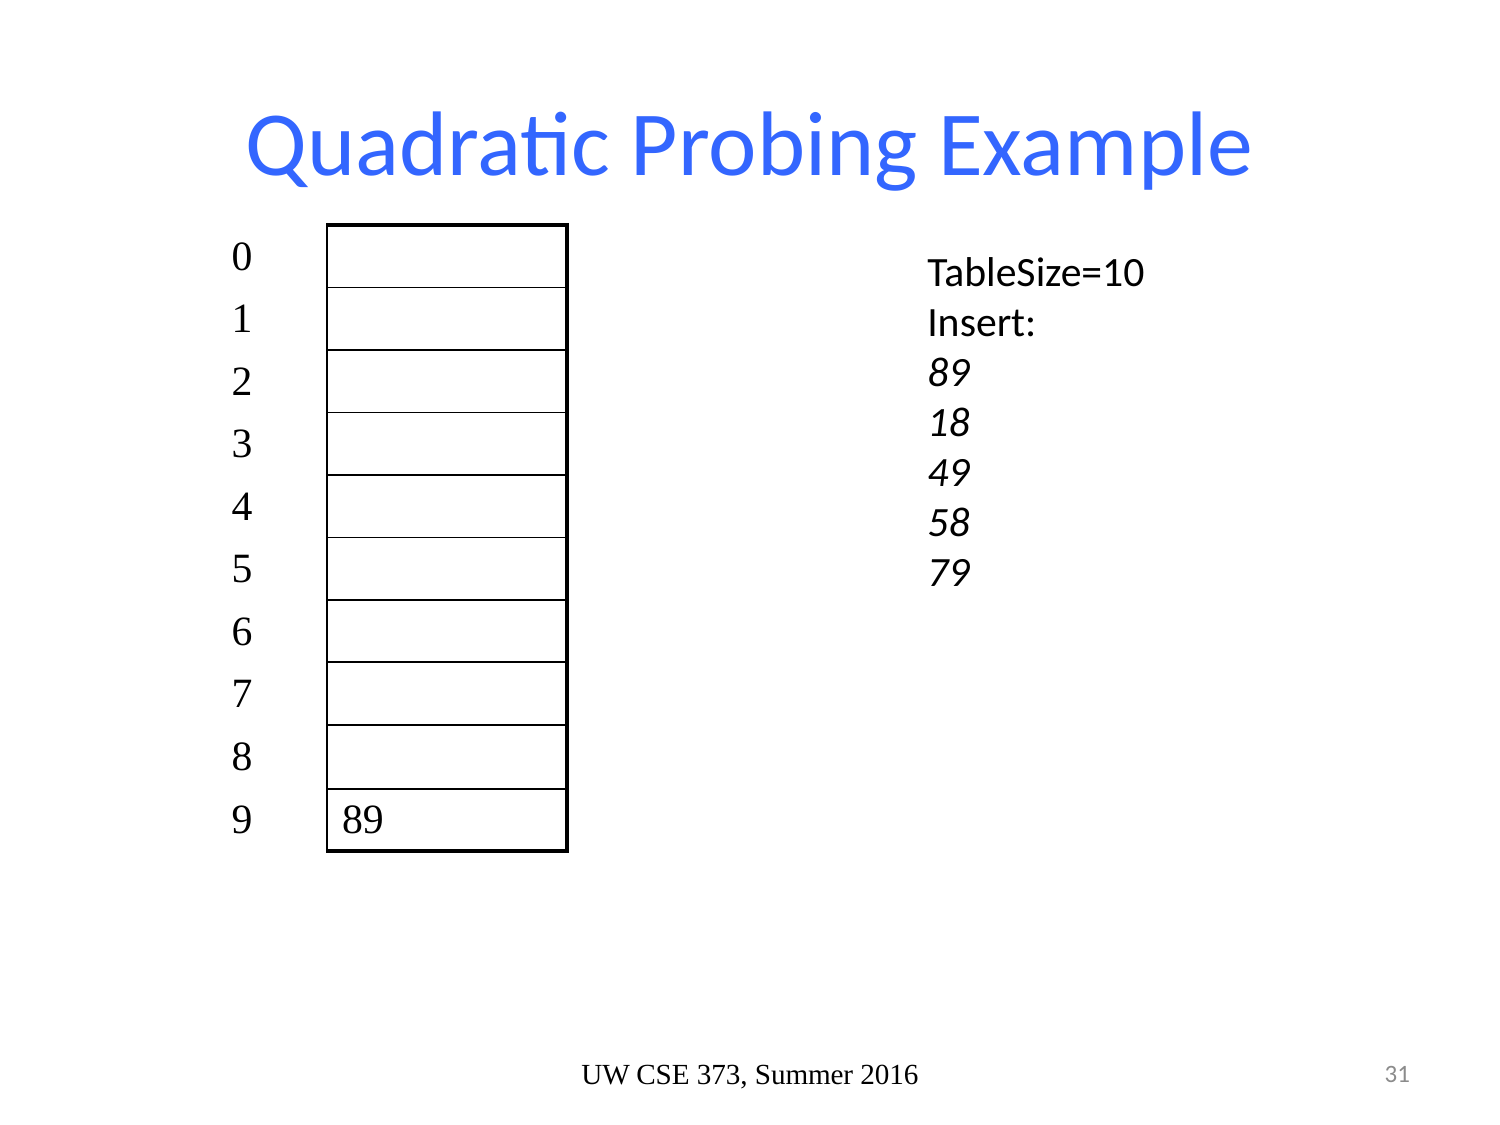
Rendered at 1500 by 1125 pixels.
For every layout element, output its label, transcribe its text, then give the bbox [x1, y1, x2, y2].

table_cell 1 [217, 287, 326, 350]
table_header [328, 227, 565, 287]
slide_number 31 [1074, 1042, 1425, 1103]
table_cell 7 [217, 662, 326, 725]
table_cell [328, 476, 565, 537]
title Quadratic Probing Example [75, 45, 1425, 233]
footer UW CSE 373, Summer 2016 [512, 1042, 988, 1103]
table_cell 3 [217, 412, 326, 475]
table_cell 4 [217, 475, 326, 537]
table_cell [328, 351, 565, 412]
table_header 0 [217, 225, 326, 287]
table_cell 9 [217, 789, 326, 851]
table_cell 5 [217, 537, 326, 600]
table_cell [328, 601, 565, 661]
table_cell [328, 663, 565, 724]
table_cell [328, 538, 565, 599]
table_cell 2 [217, 350, 326, 412]
table_cell 89 [328, 790, 565, 849]
table_cell [328, 726, 565, 788]
table_cell 8 [217, 725, 326, 789]
table_cell 6 [217, 600, 326, 662]
table_cell [328, 413, 565, 474]
table_cell [328, 288, 565, 349]
text_box TableSize=10 Insert: 89 18 49 58 79 [912, 237, 1275, 603]
